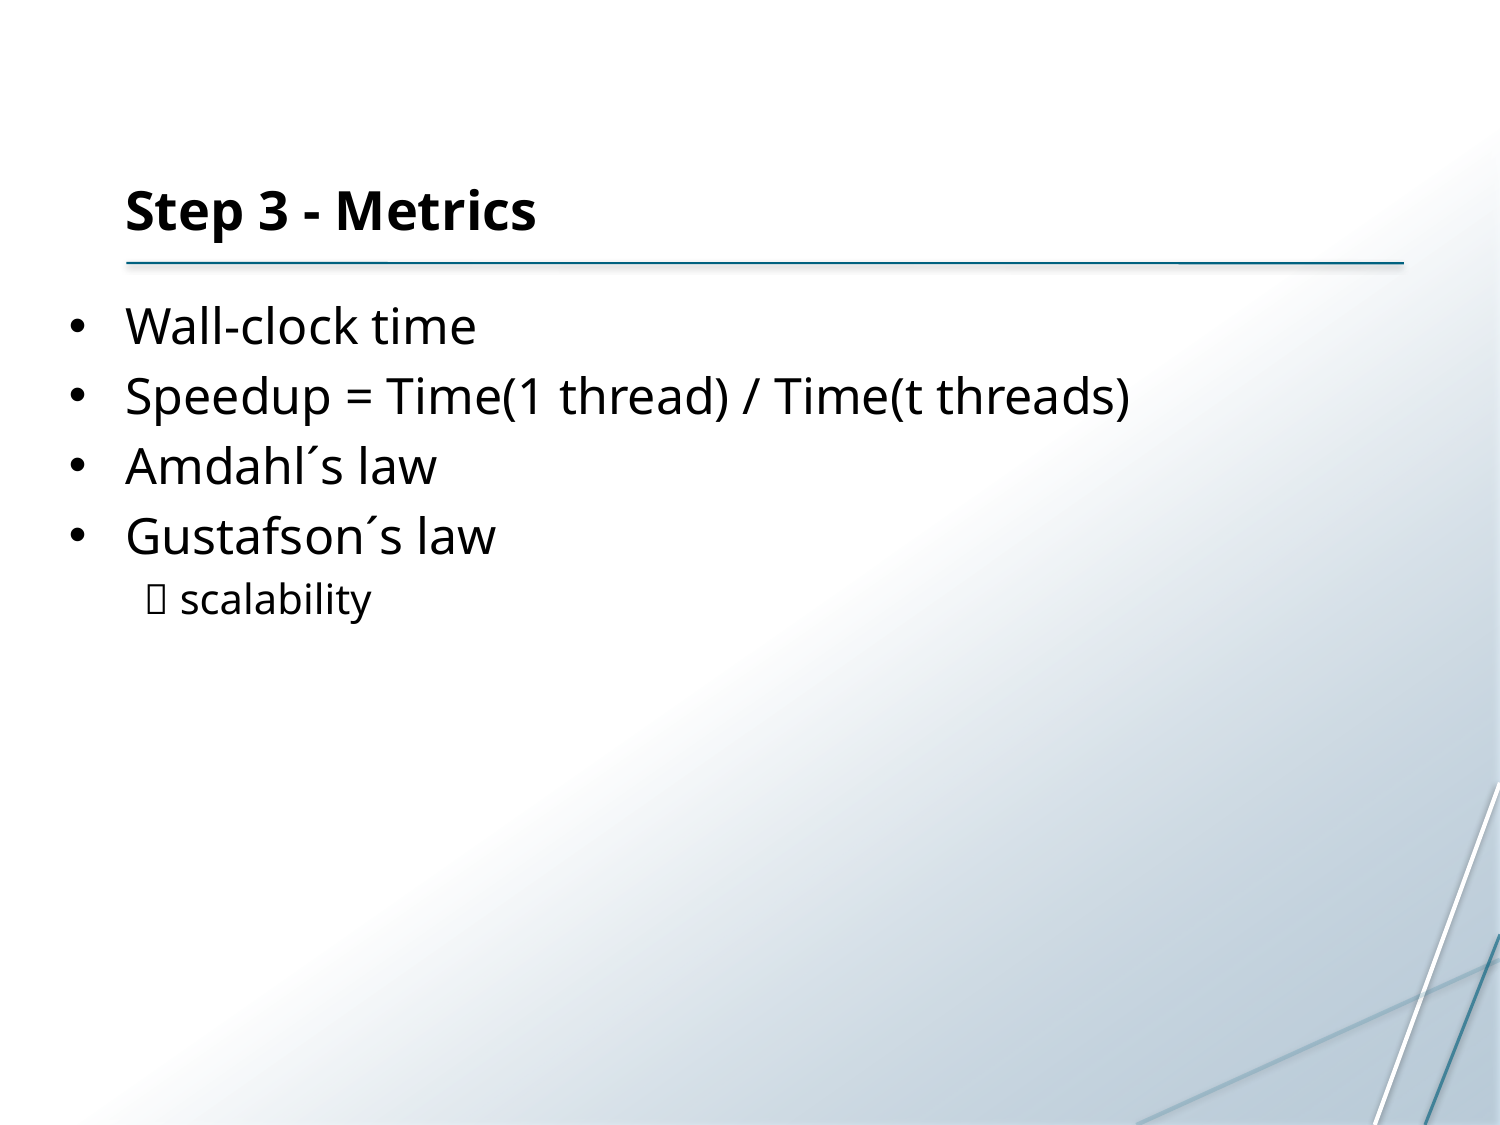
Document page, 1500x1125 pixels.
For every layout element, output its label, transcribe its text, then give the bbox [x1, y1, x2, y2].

title Step 3 - Metrics [109, 49, 1403, 249]
list Wall-clock time Speedup = Time(1 thread) / Time(t threads) Amdahl´s law Gustafson´s law  scalability [54, 287, 1404, 1005]
